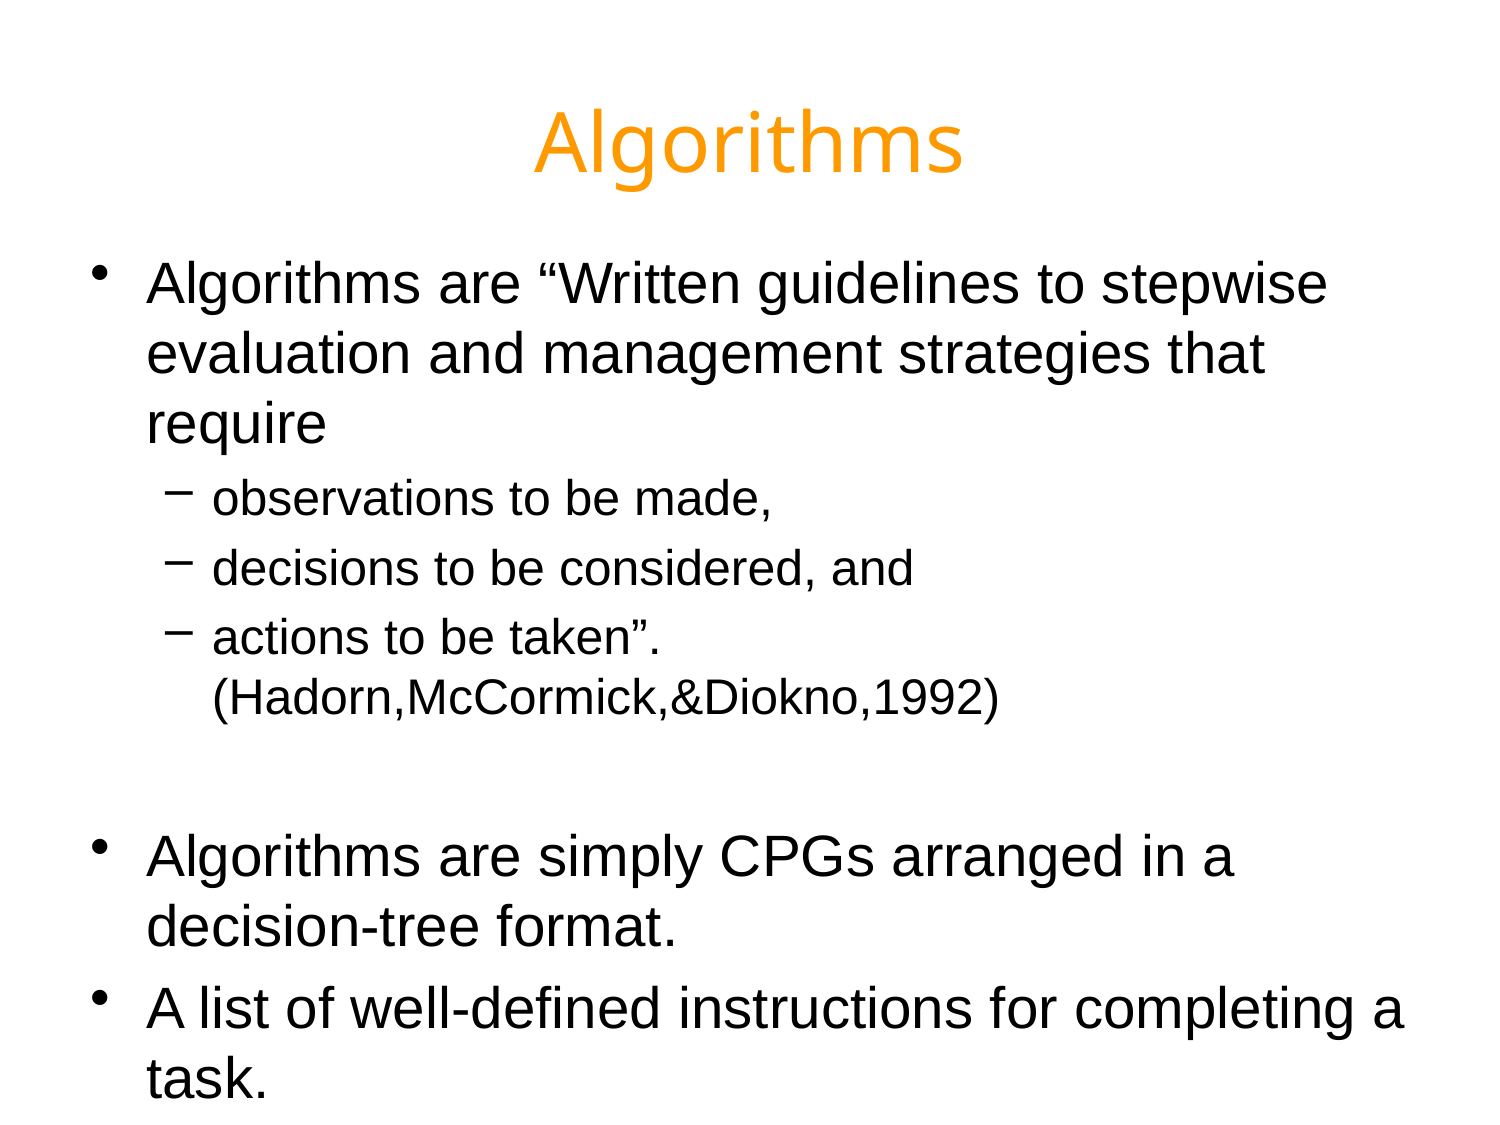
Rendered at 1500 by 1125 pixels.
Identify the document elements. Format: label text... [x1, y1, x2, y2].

title Algorithms [74, 44, 1426, 233]
list Algorithms are “Written guidelines to stepwise evaluation and management strategies that require observations to be made, decisions to be considered, and actions to be taken”. (Hadorn,McCormick,&Diokno,1992) Algorithms are simply CPGs arranged in a decision-tree format. A list of well-defined instructions for completing a task. [74, 237, 1426, 981]
